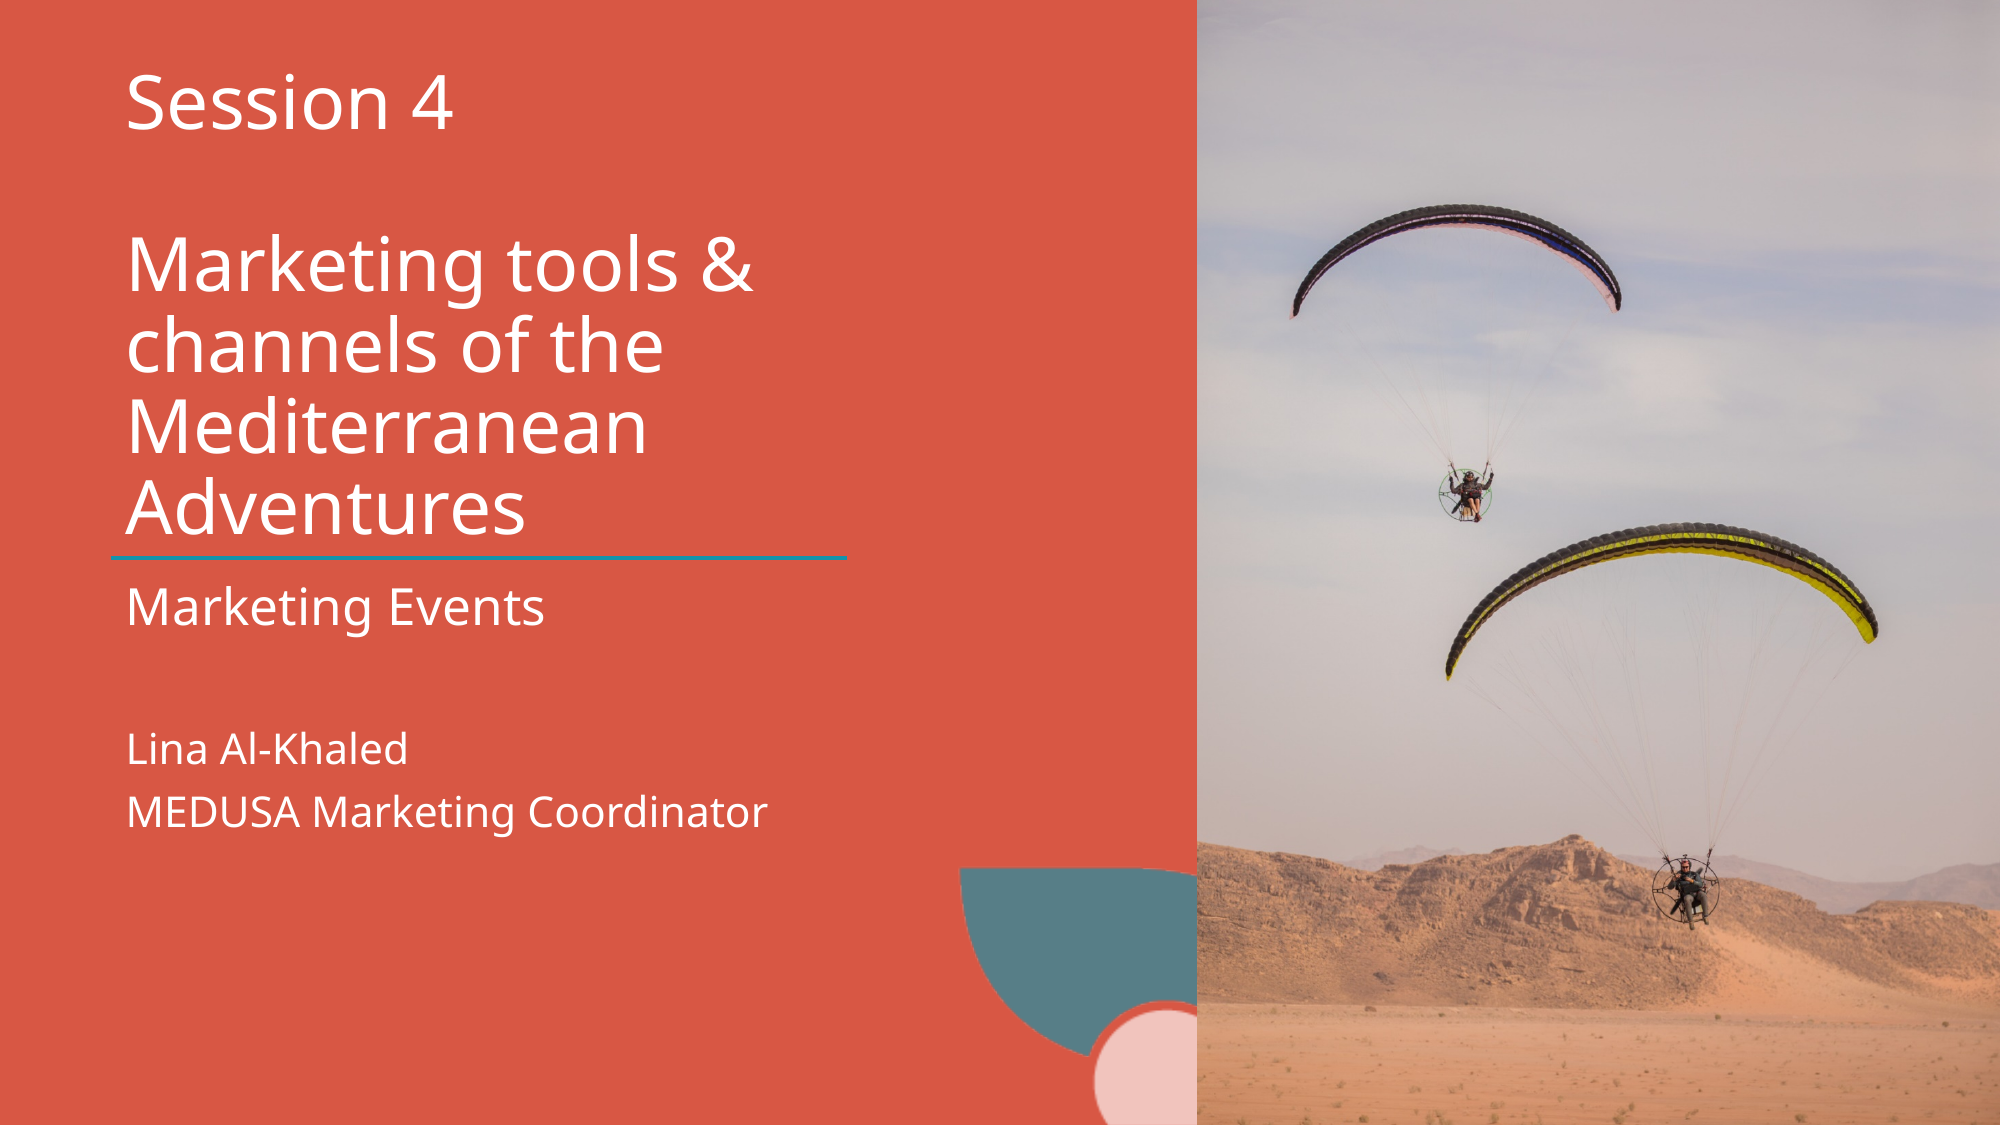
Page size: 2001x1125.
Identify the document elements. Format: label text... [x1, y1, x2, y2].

subtitle Marketing Events Lina Al-Khaled MEDUSA Marketing Coordinator [110, 573, 835, 846]
title Session 4 Marketing tools & channels of the Mediterranean Adventures [110, 343, 835, 558]
picture [951, 0, 2000, 1125]
